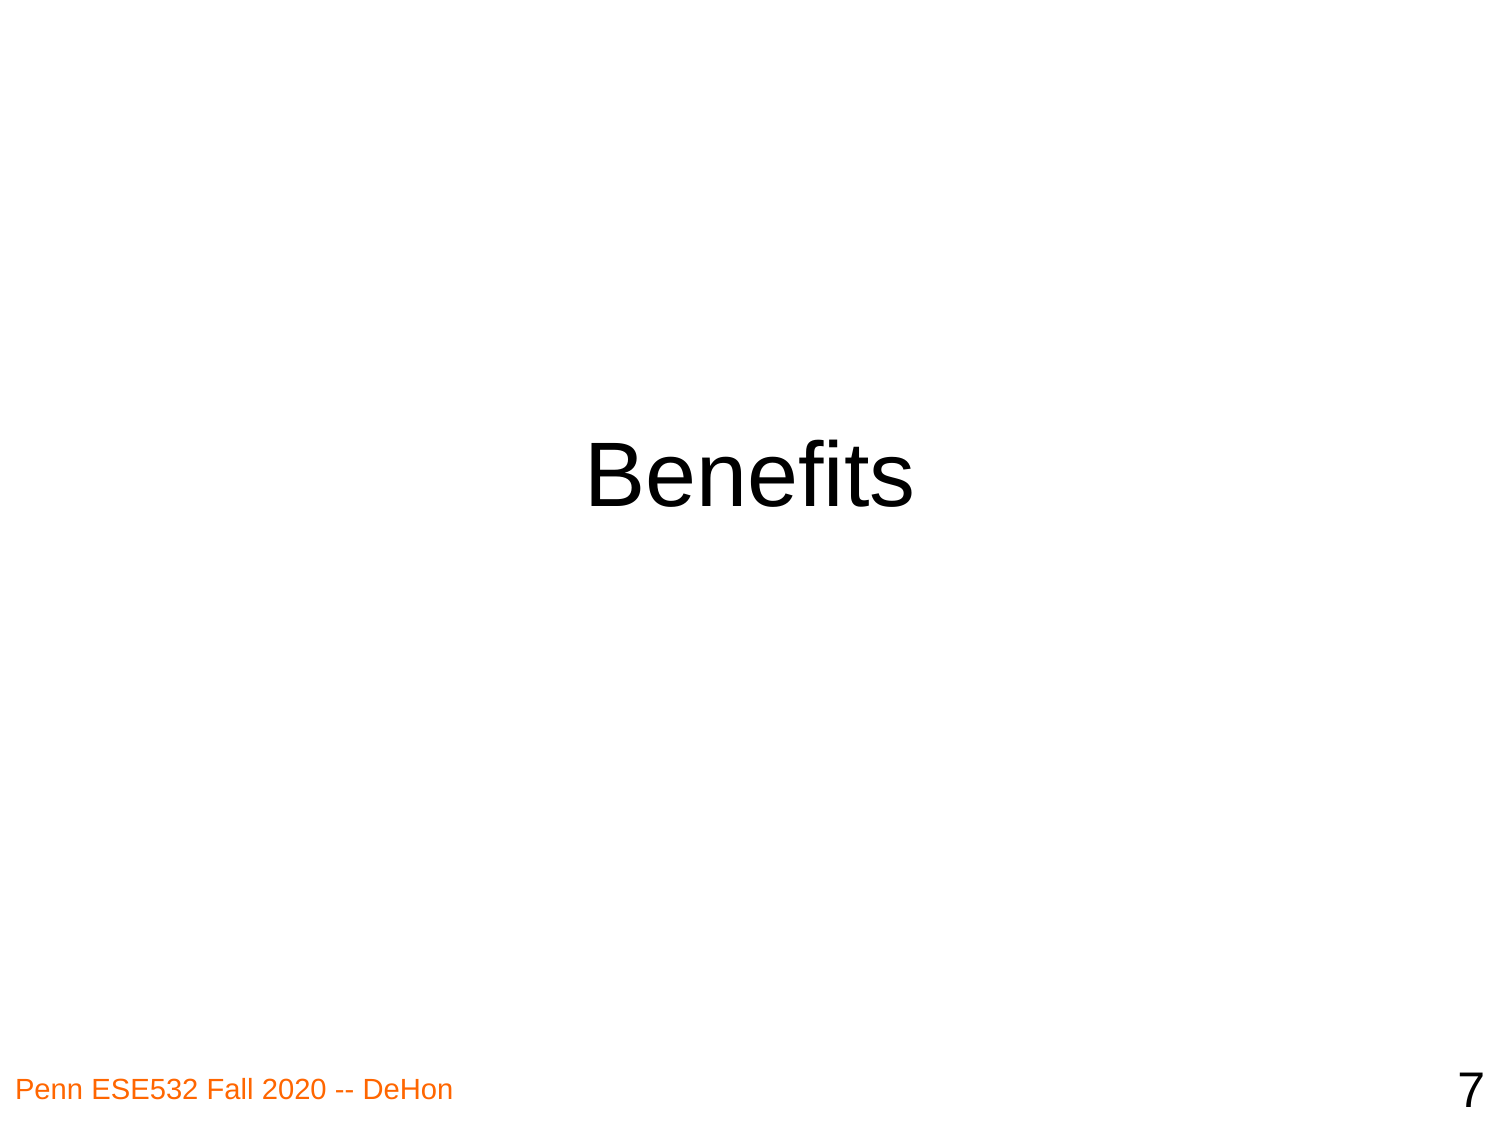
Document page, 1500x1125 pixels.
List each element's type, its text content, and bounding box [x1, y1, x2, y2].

slide_number 7 [1187, 1049, 1500, 1125]
slide_number Penn ESE532 Fall 2020 -- DeHon [0, 1062, 576, 1125]
title Benefits [112, 349, 1388, 591]
